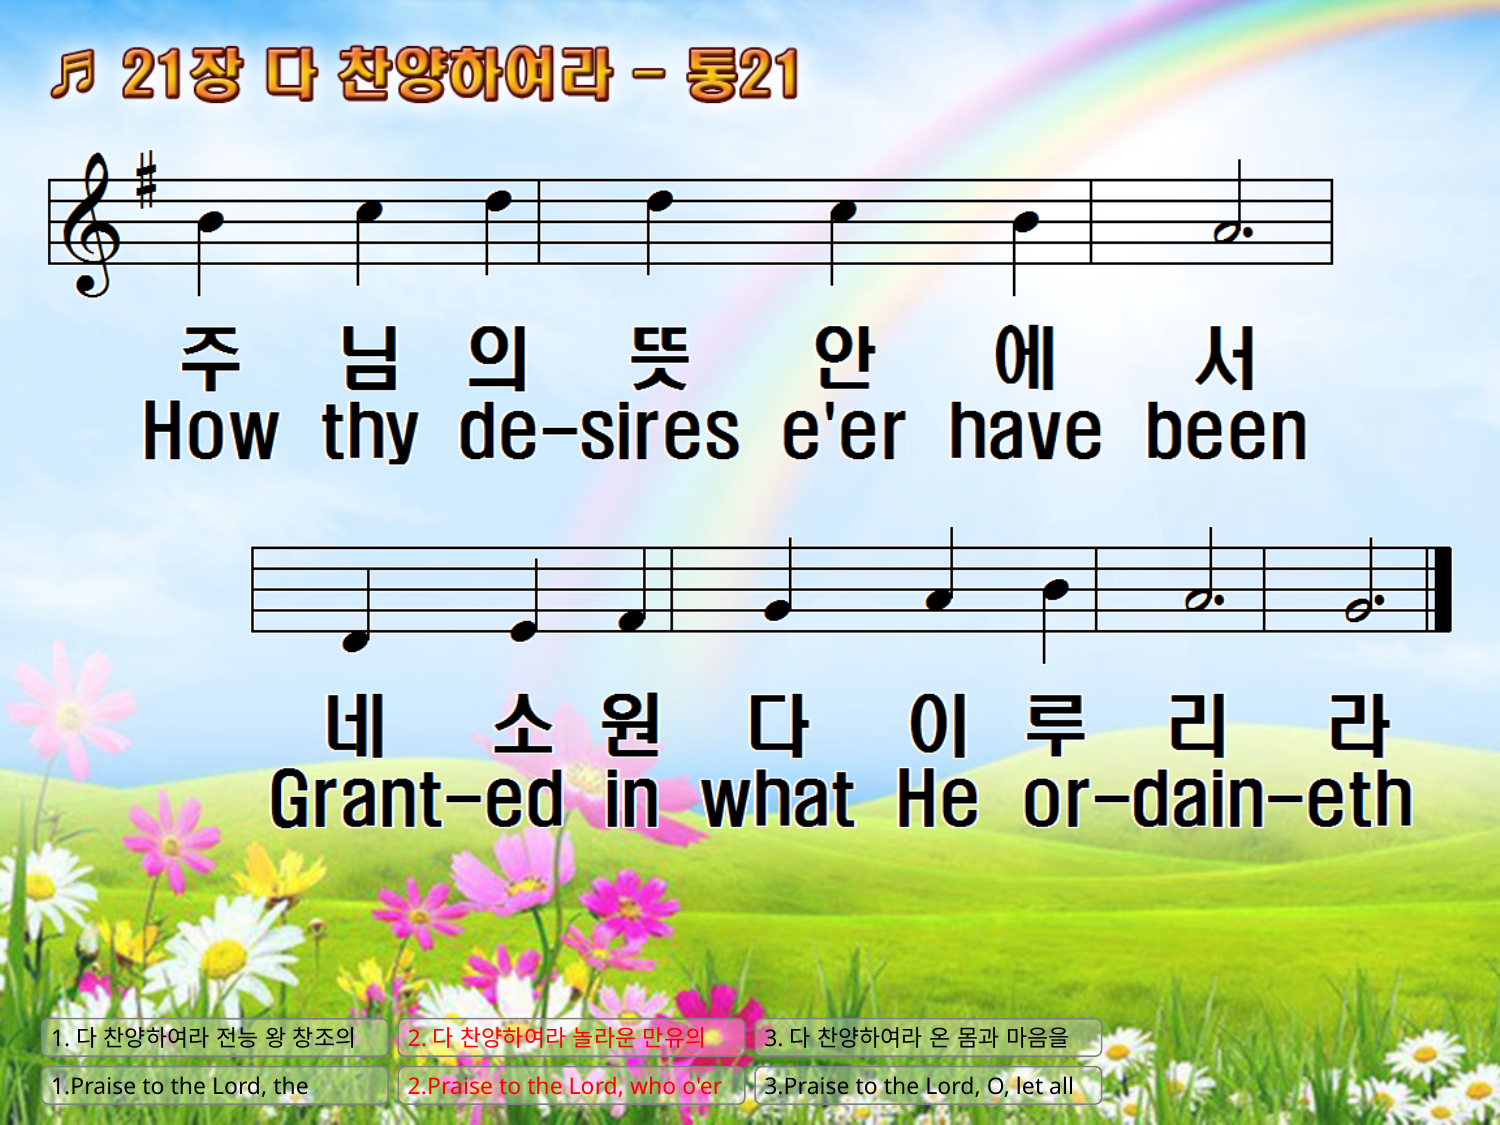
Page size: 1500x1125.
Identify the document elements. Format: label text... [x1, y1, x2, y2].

text_box 1.Praise to the Lord, the [41, 1066, 389, 1105]
text_box 3.다 찬양하여라 온 몸과 마음을 [755, 1018, 1102, 1057]
text_box 2.다 찬양하여라 놀라운 만유의 [398, 1018, 745, 1057]
picture [0, 0, 1500, 844]
text_box 3.Praise to the Lord, O, let all [755, 1066, 1102, 1105]
text_box 1.다 찬양하여라 전능 왕 창조의 [41, 1018, 389, 1057]
text_box 2.Praise to the Lord, who o'er [398, 1066, 745, 1105]
